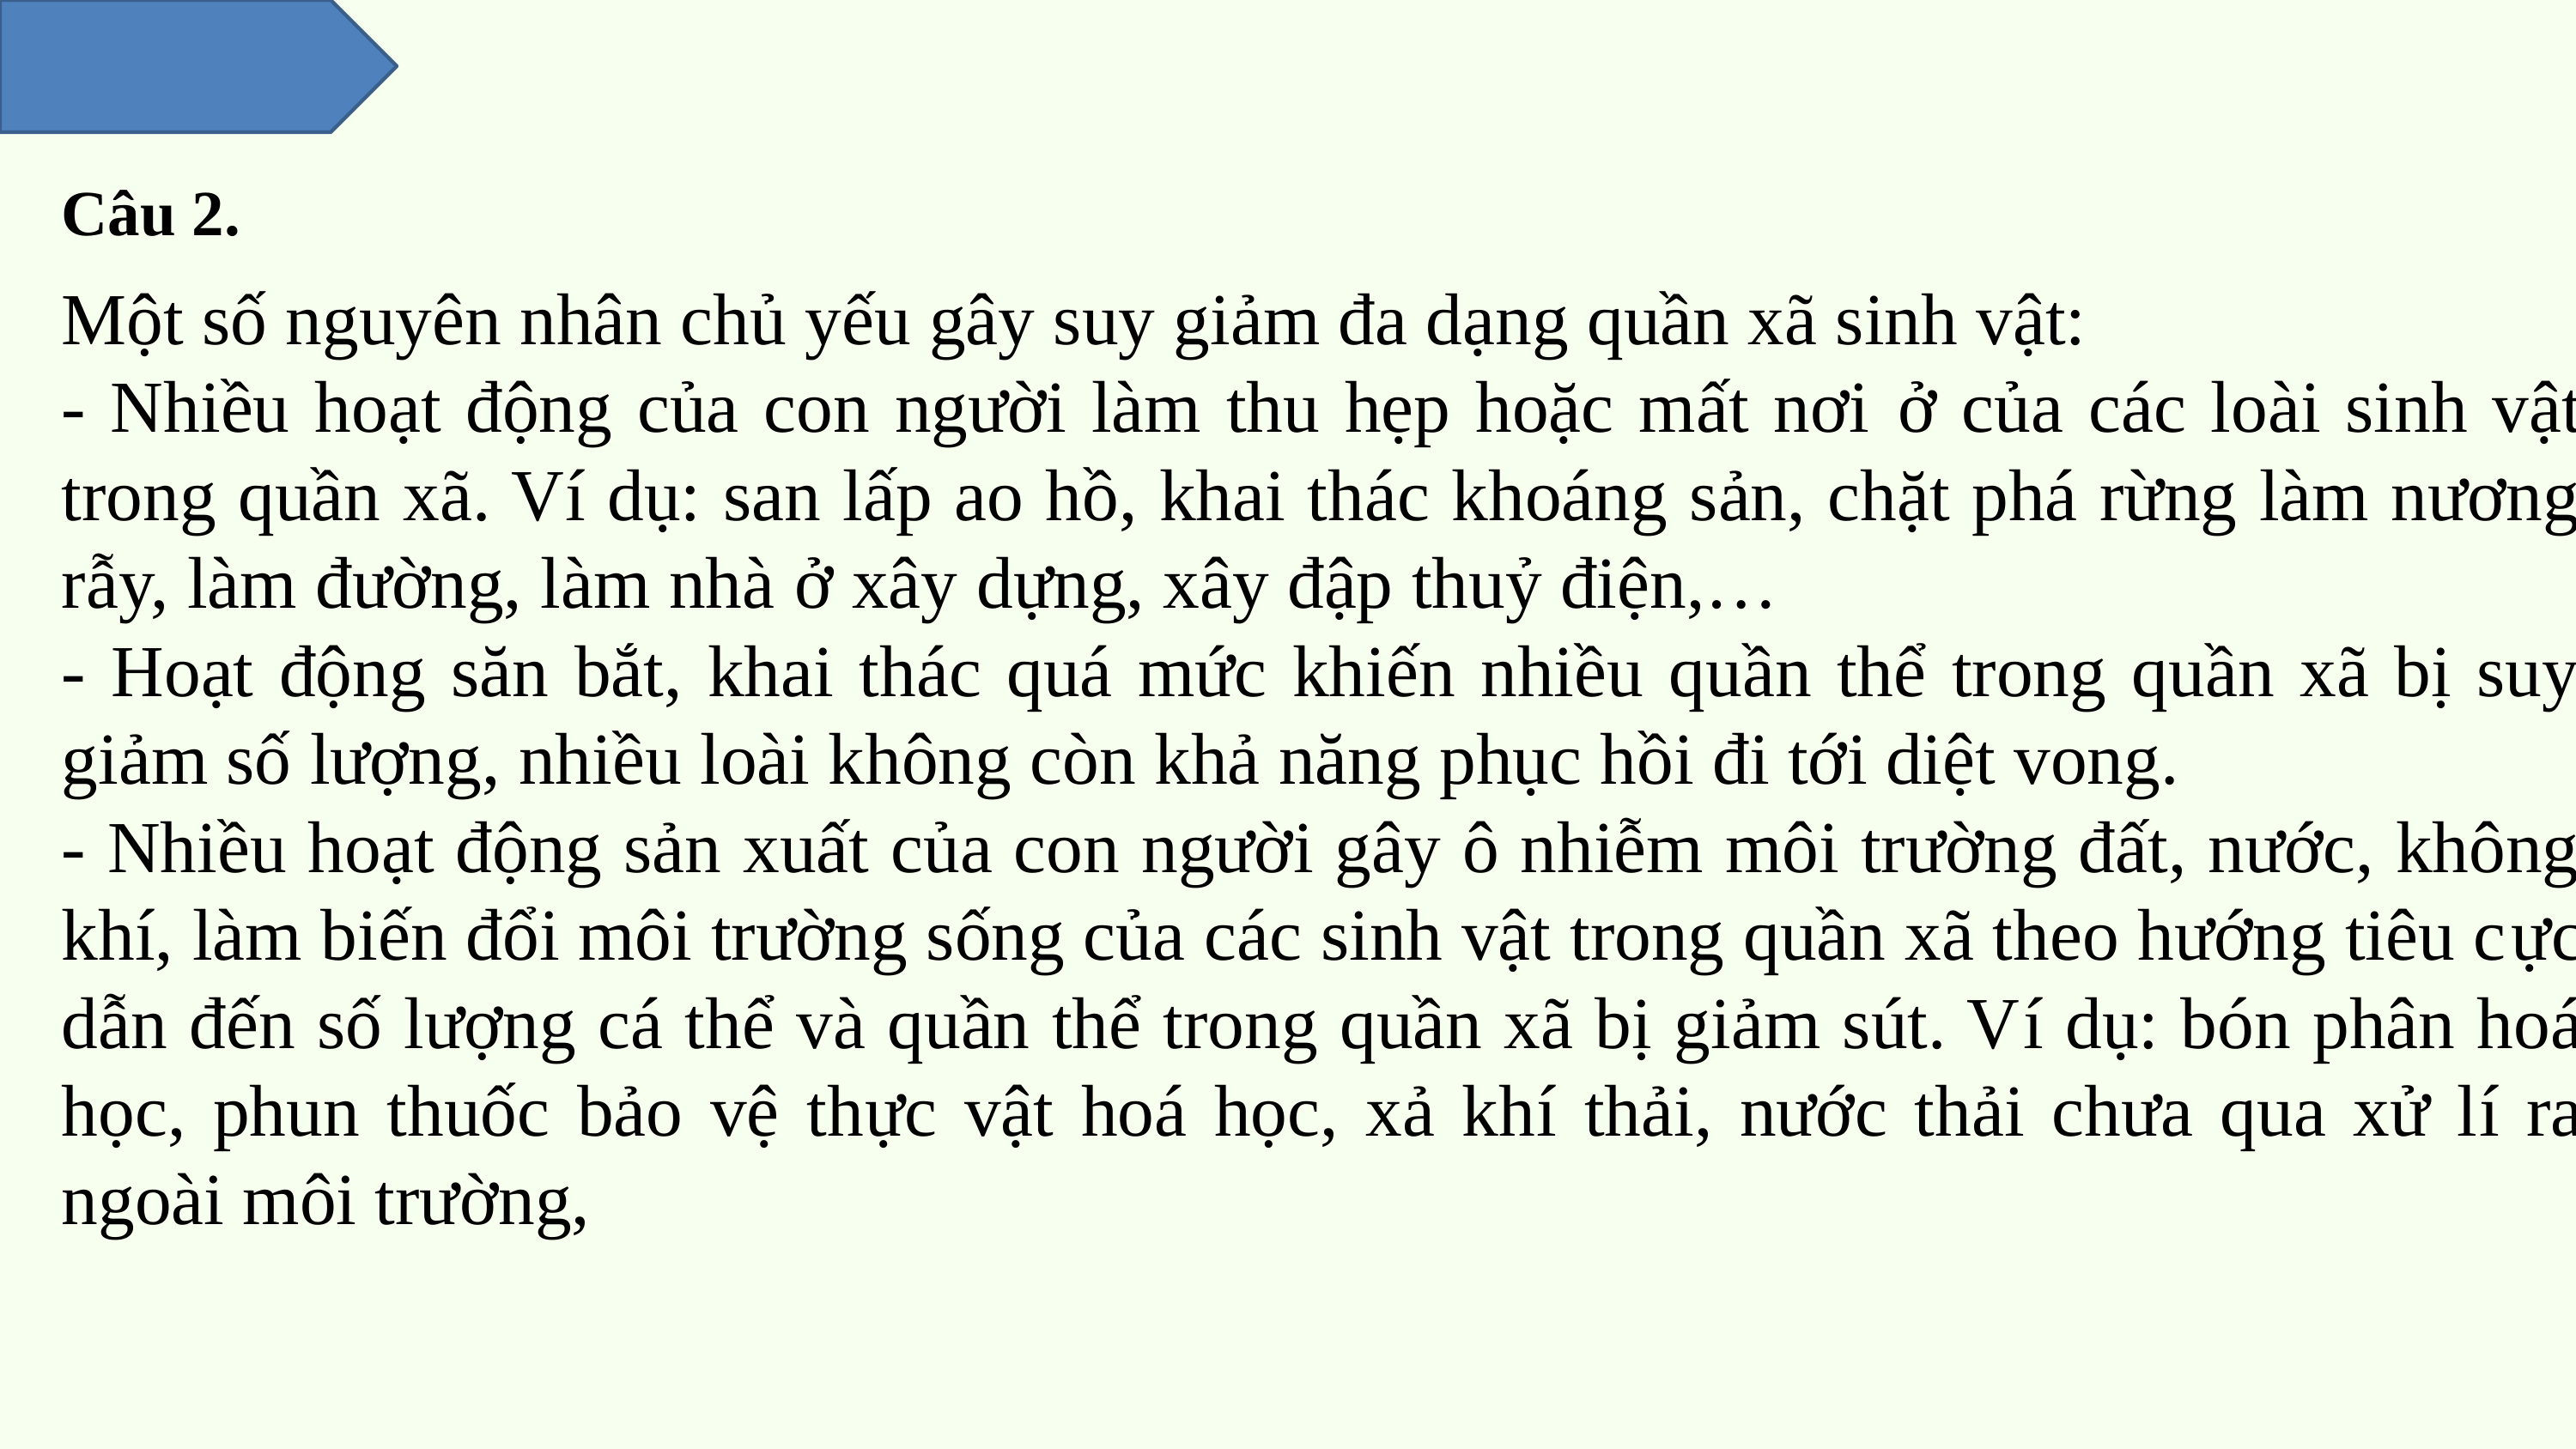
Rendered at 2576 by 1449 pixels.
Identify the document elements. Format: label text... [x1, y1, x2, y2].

text_box Câu 2. [48, 164, 272, 255]
text_box Một số nguyên nhân chủ yếu gây suy giảm đa dạng quần xã sinh vật: - Nhiều hoạt động của con người làm thu hẹp hoặc mất nơi ở của các loài sinh vật trong quần xã. Ví dụ: san lấp ao hồ, khai thác khoáng sản, chặt phá rừng làm nương rẫy, làm đường, làm nhà ở xây dựng, xây đập thuỷ điện,… - Hoạt động săn bắt, khai thác quá mức khiến nhiều quần thể trong quần xã bị suy giảm số lượng, nhiều loài không còn khả năng phục hồi đi tới diệt vong. - Nhiều hoạt động sản xuất của con người gây ô nhiễm môi trường đất, nước, không khí, làm biến đổi môi trường sống của các sinh vật trong quần xã theo hướng tiêu cực dẫn đến số lượng cá thể và quần thể trong quần xã bị giảm sút. Ví dụ: bón phân hoá học, phun thuốc bảo vệ thực vật hoá học, xả khí thải, nước thải chưa qua xử lí ra ngoài môi trường, [48, 264, 2576, 1246]
text_box [0, 0, 399, 135]
